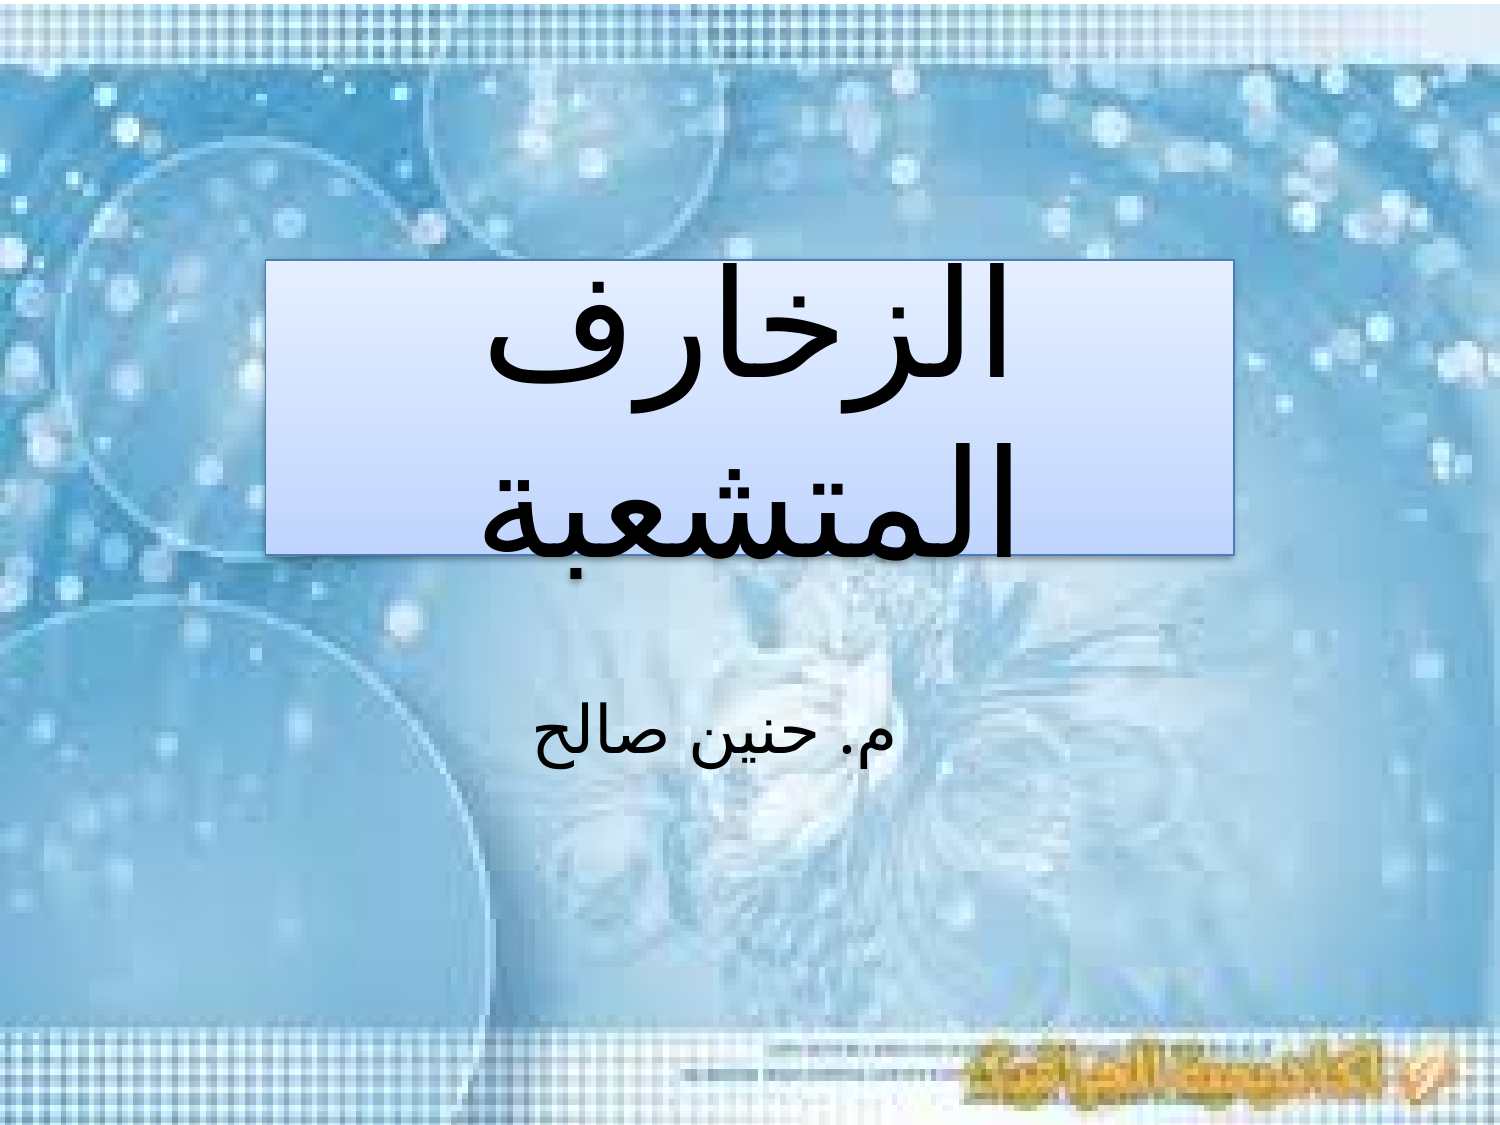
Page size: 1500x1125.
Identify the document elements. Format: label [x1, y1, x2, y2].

list [0, 4, 1500, 1125]
